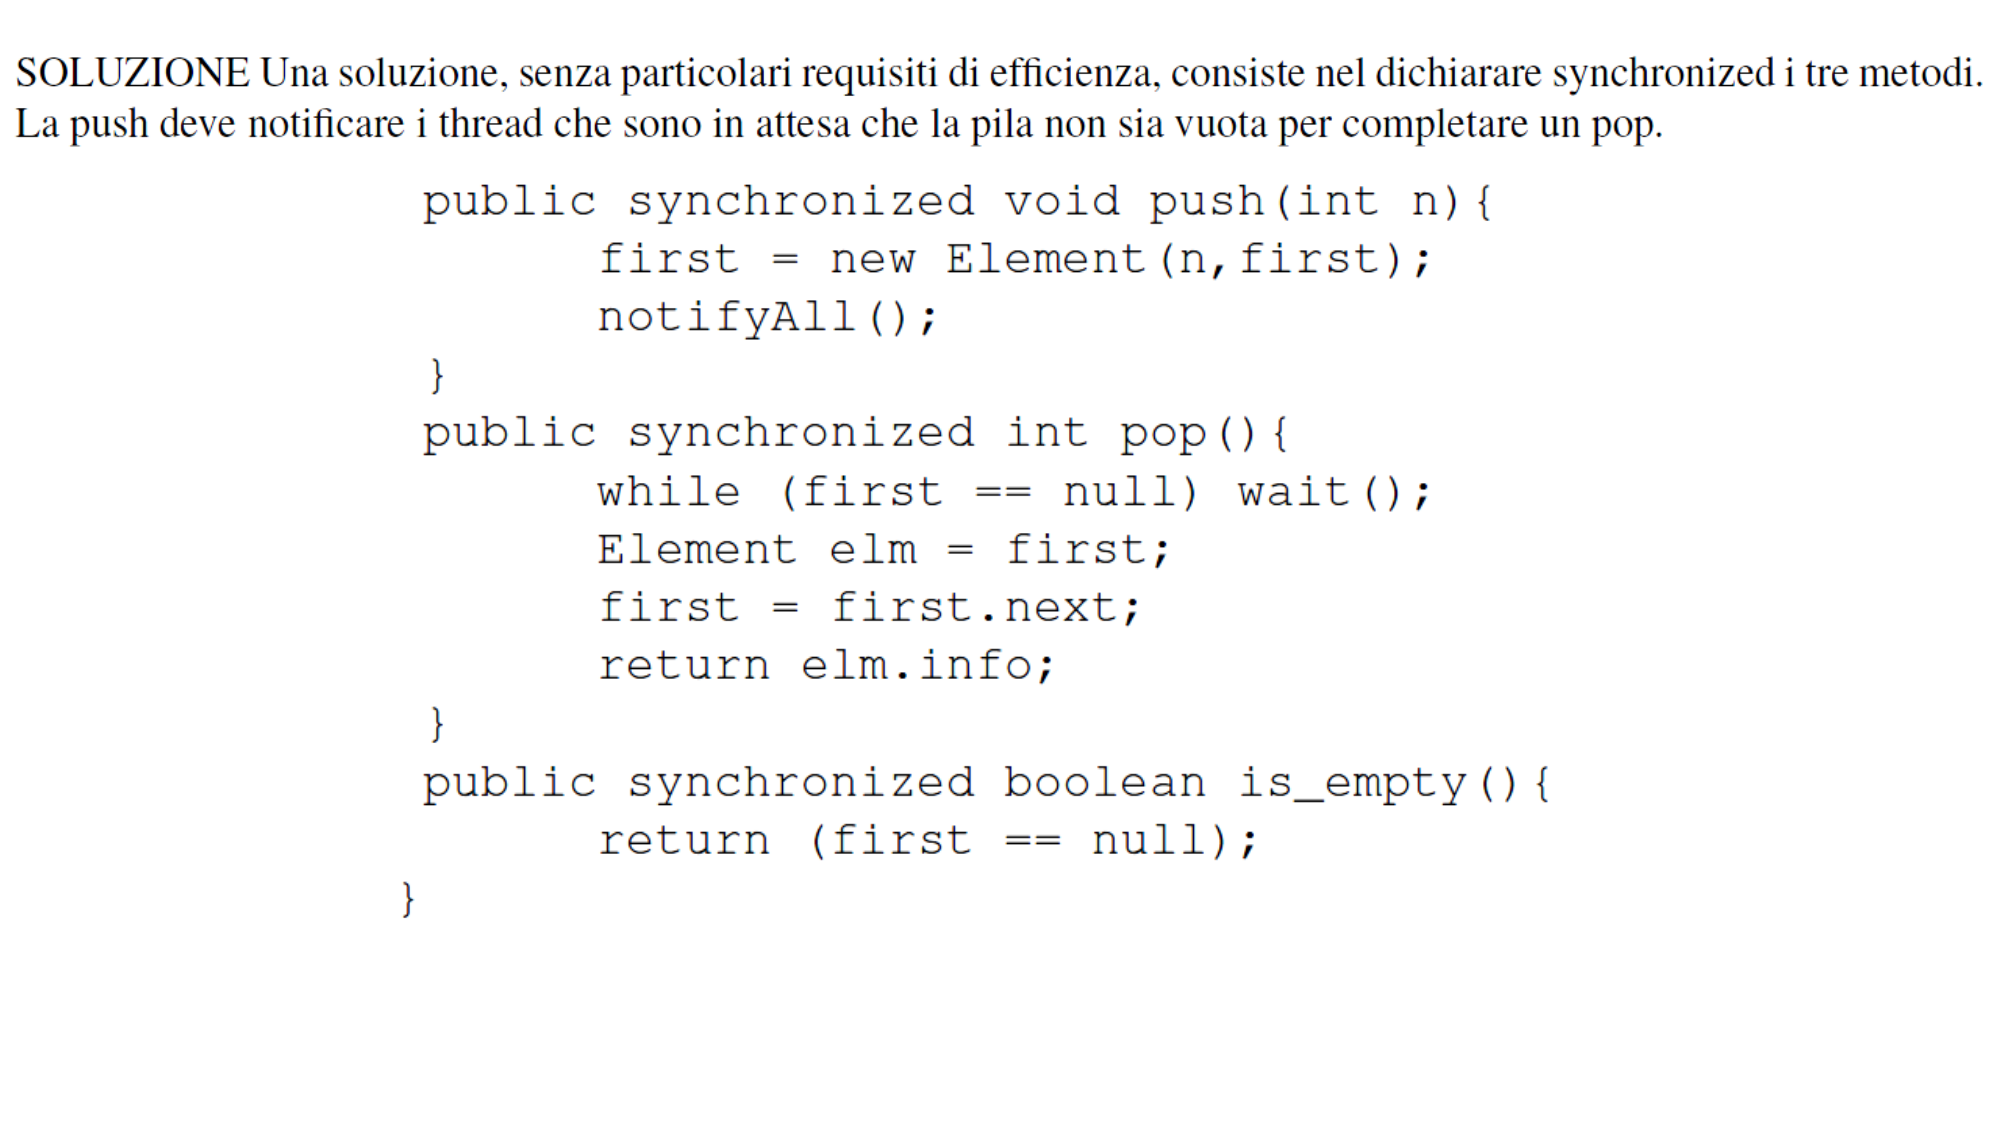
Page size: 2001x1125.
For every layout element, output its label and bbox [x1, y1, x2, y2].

picture [395, 170, 1604, 954]
picture [0, 48, 2000, 155]
